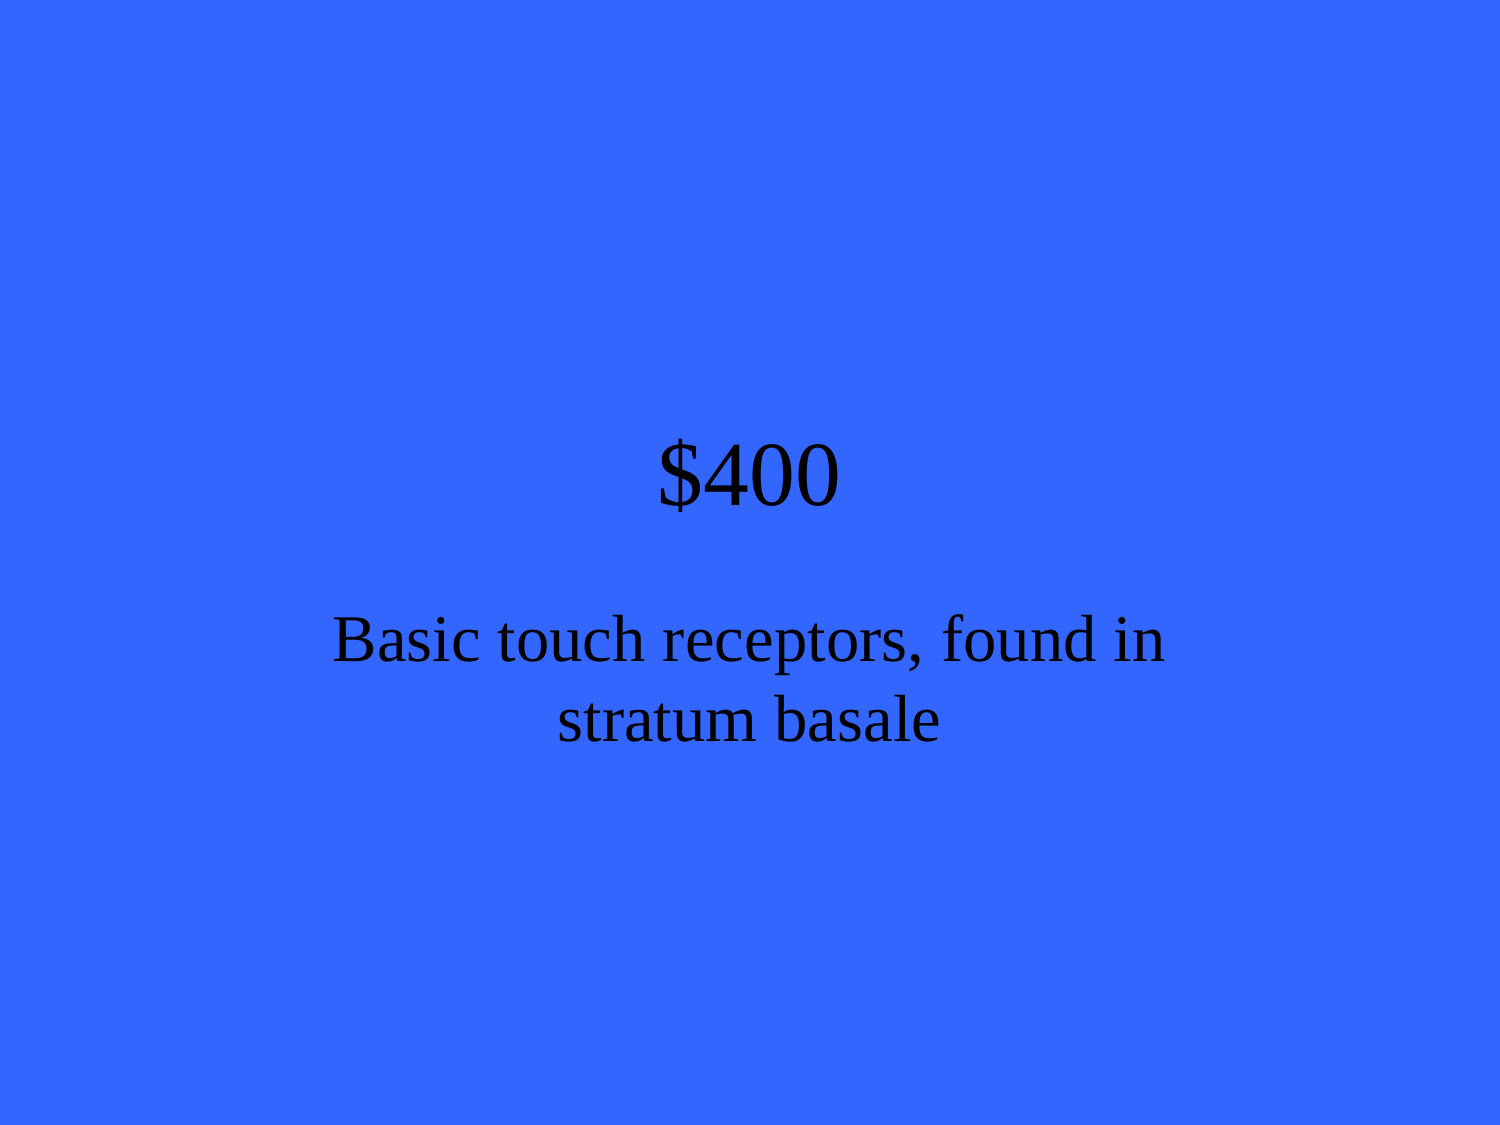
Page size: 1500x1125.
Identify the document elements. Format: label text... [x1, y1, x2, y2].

title $400 [112, 374, 1388, 563]
subtitle Basic touch receptors, found in stratum basale [224, 587, 1276, 1001]
